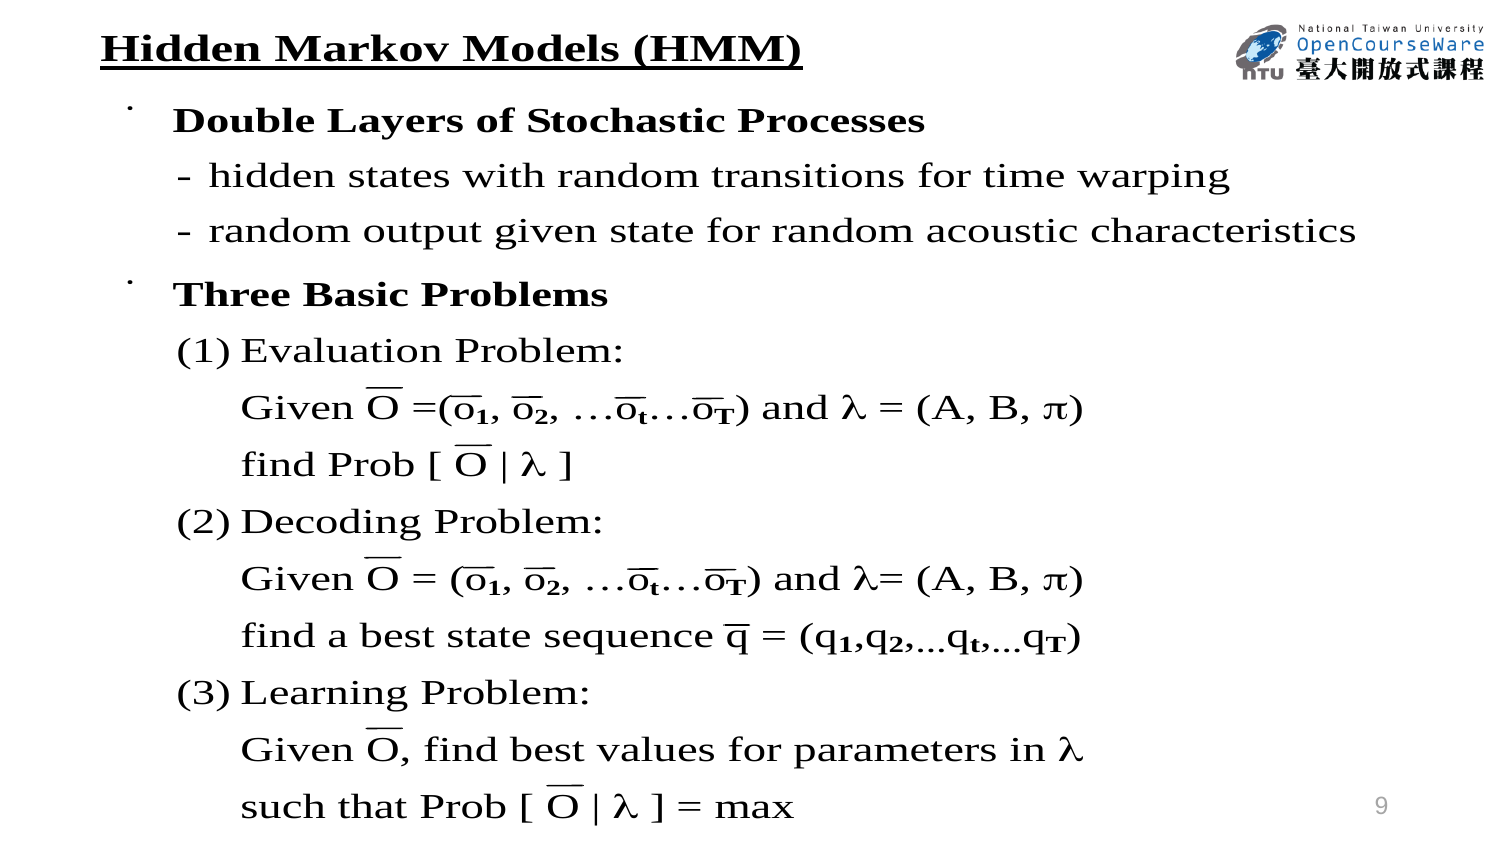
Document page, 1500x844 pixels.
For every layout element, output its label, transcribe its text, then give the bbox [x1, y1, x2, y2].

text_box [74, 11, 1384, 828]
picture [1384, 14, 1500, 90]
text_box 9 [1387, 782, 1397, 827]
